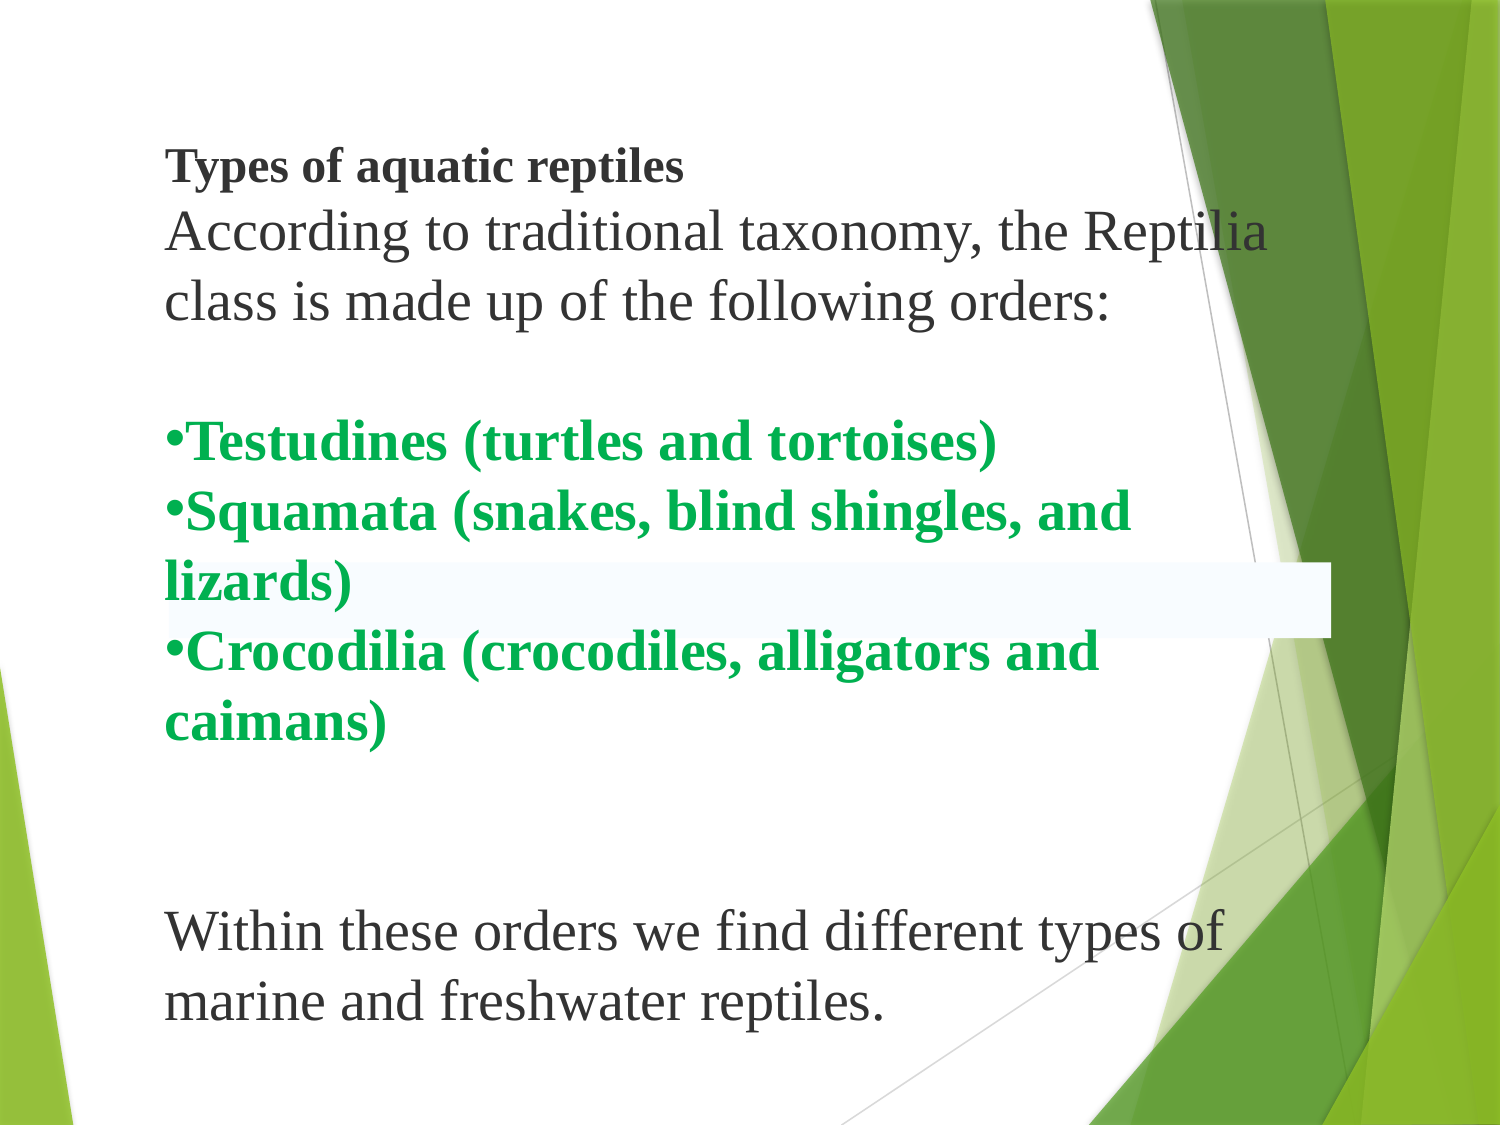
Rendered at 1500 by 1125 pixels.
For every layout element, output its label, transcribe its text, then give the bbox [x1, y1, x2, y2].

text_box Types of aquatic reptiles According to traditional taxonomy, the Reptilia class is made up of the following orders: Testudines (turtles and tortoises) Squamata (snakes, blind shingles, and lizards) Crocodilia (crocodiles, alligators and caimans) Within these orders we find different types of marine and freshwater reptiles. [149, 124, 1338, 1040]
